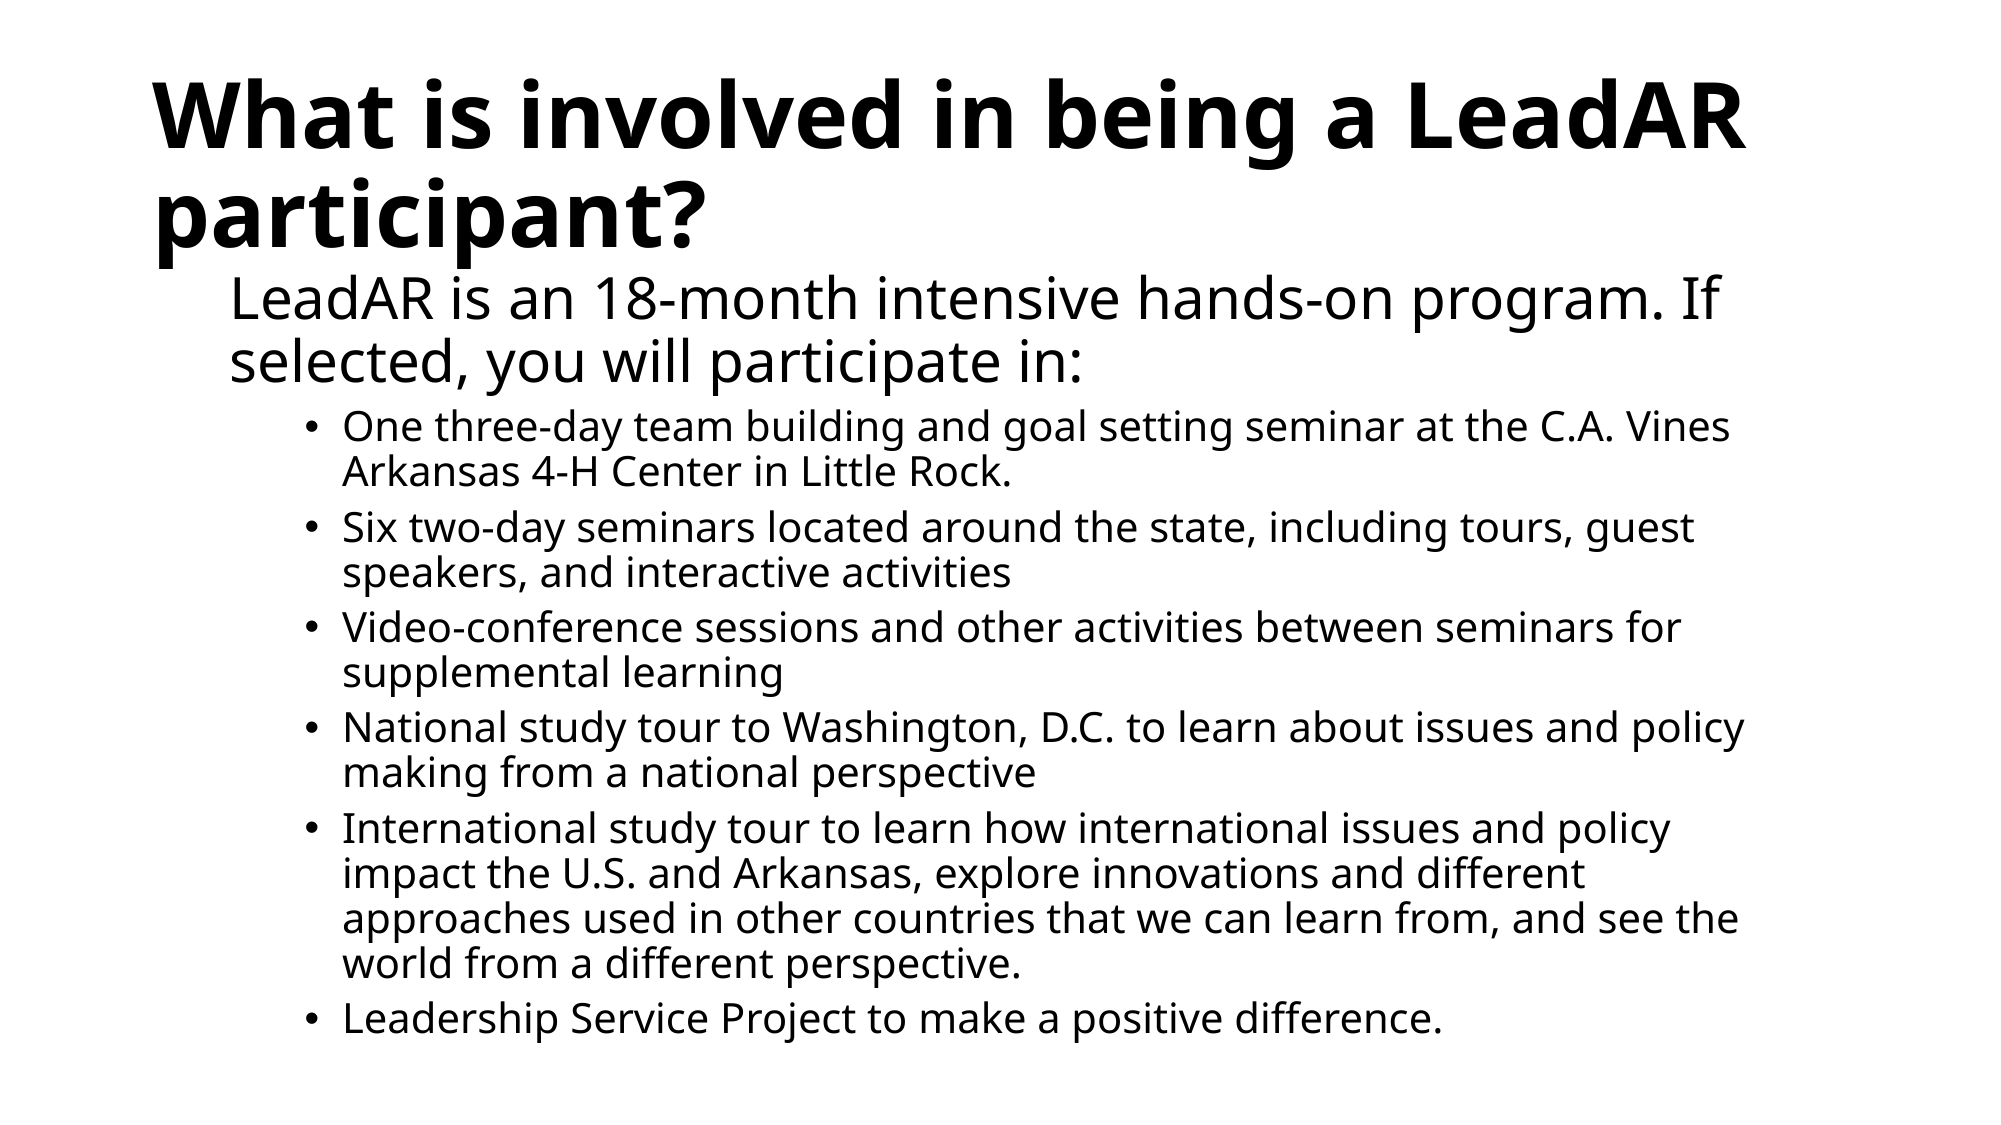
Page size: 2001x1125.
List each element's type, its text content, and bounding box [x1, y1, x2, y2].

list LeadAR is an 18-month intensive hands-on program. If selected, you will participate in: One three-day team building and goal setting seminar at the C.A. Vines Arkansas 4-H Center in Little Rock. Six two-day seminars located around the state, including tours, guest speakers, and interactive activities Video-conference sessions and other activities between seminars for supplemental learning National study tour to Washington, D.C. to learn about issues and policy making from a national perspective International study tour to learn how international issues and policy impact the U.S. and Arkansas, explore innovations and different approaches used in other countries that we can learn from, and see the world from a different perspective. Leadership Service Project to make a positive difference. [214, 261, 1786, 563]
title What is involved in being a LeadAR participant? [137, 59, 1927, 278]
